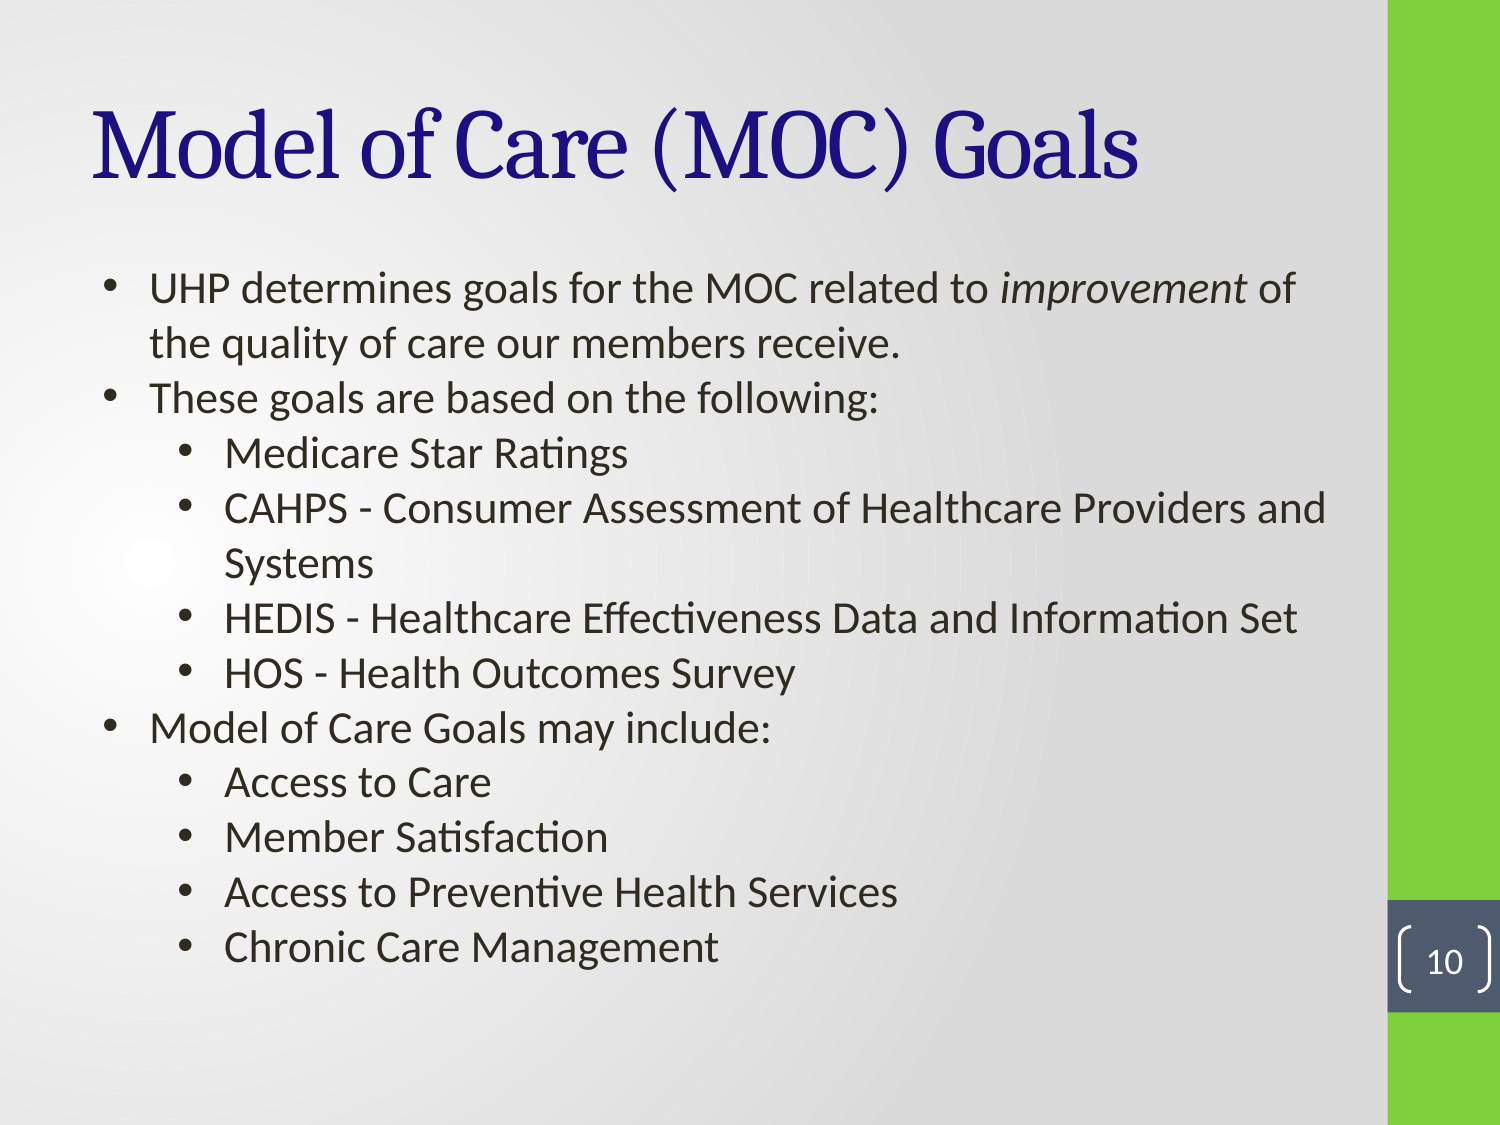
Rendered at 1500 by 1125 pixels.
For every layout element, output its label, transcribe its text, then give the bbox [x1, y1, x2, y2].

text_box UHP determines goals for the MOC related to improvement of the quality of care our members receive. These goals are based on the following: Medicare Star Ratings CAHPS - Consumer Assessment of Healthcare Providers and Systems HEDIS - Healthcare Effectiveness Data and Information Set HOS - Health Outcomes Survey Model of Care Goals may include: Access to Care Member Satisfaction Access to Preventive Health Services Chronic Care Management [87, 249, 1363, 1025]
title Model of Care (MOC) Goals [75, 45, 1325, 233]
slide_number 10 [1397, 925, 1492, 994]
